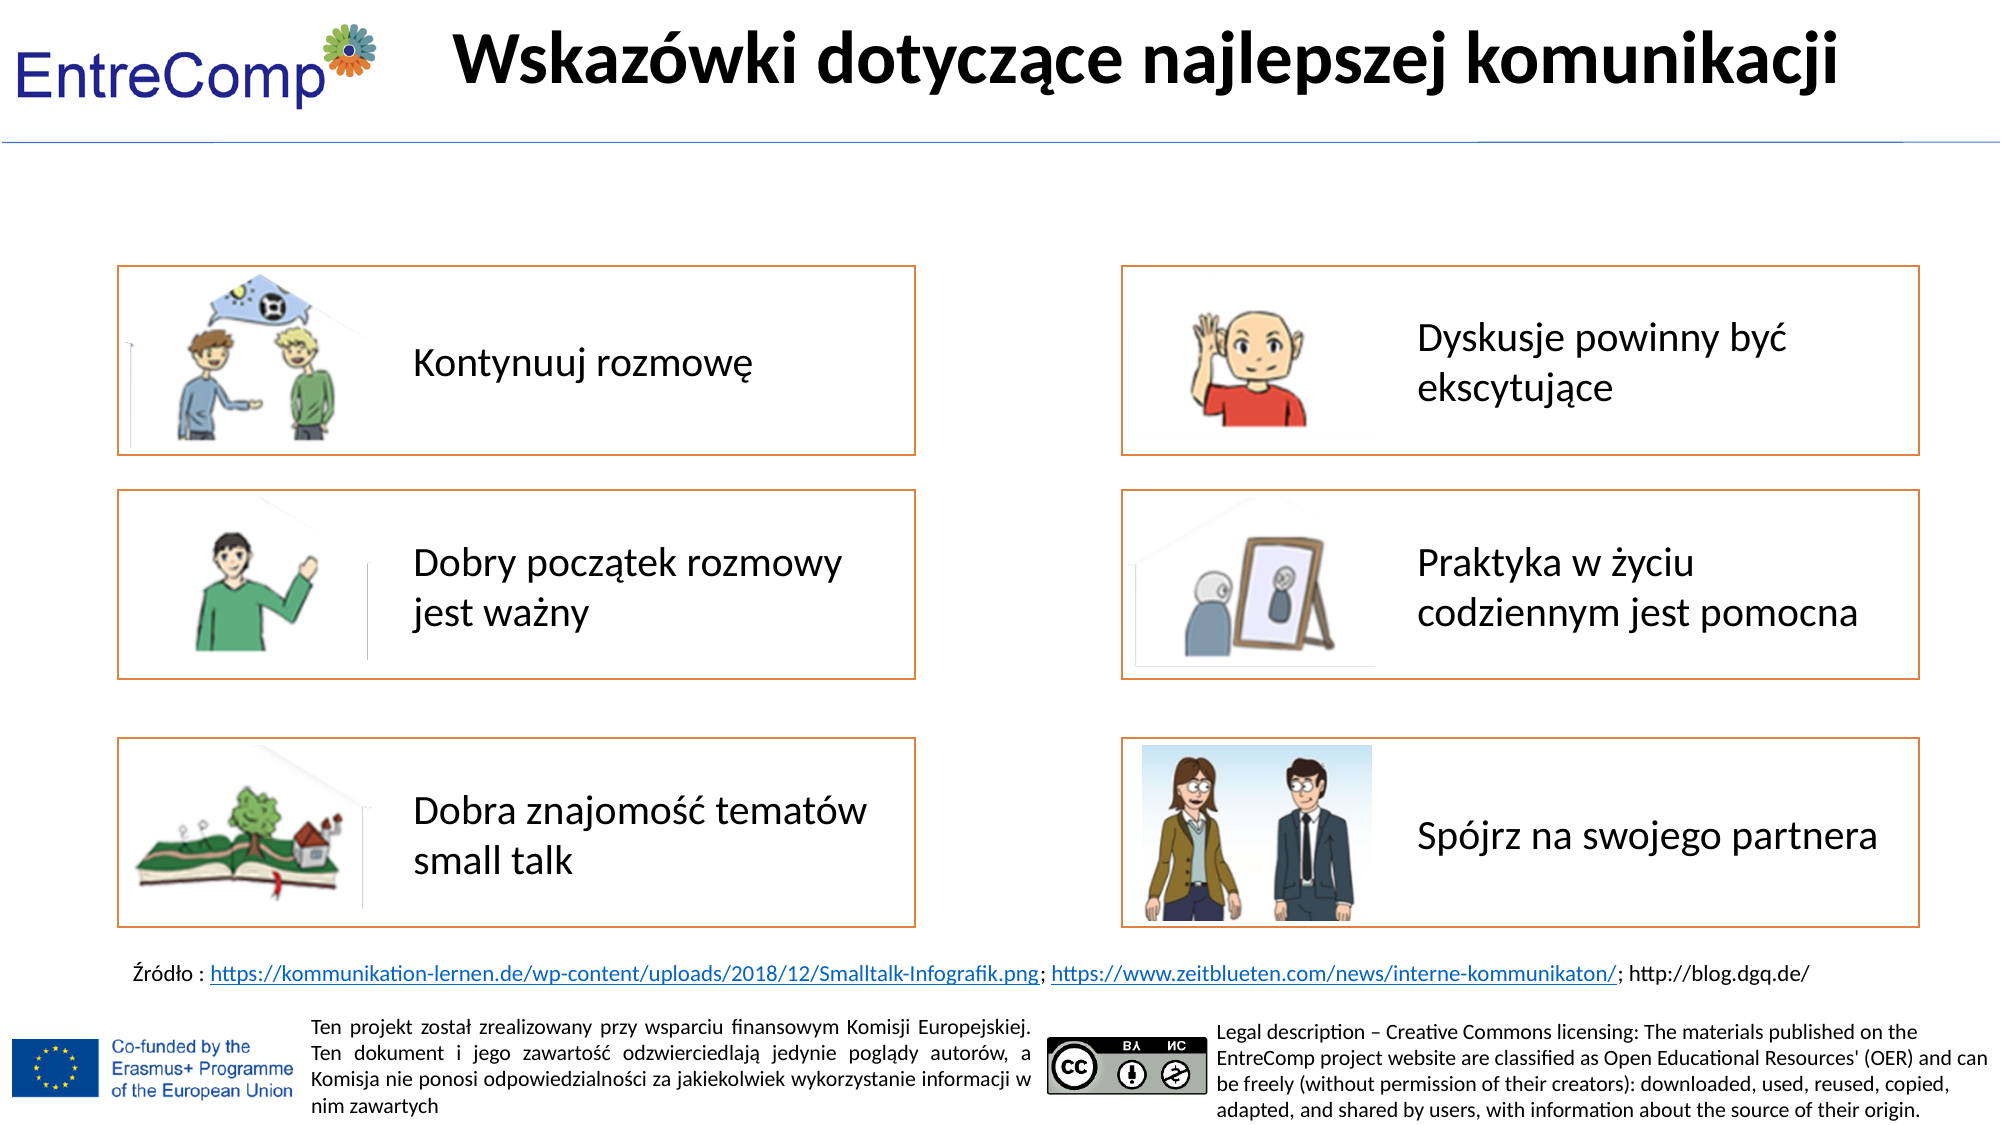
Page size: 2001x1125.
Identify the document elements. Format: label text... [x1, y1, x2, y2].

picture [11, 1035, 300, 1101]
text_box Dobra znajomość tematów small talk [117, 737, 916, 928]
text_box Źródło : https://kommunikation-lernen.de/wp-content/uploads/2018/12/Smalltalk-Infografik.png; https://www.zeitblueten.com/news/interne-kommunikaton/; http://blog.dgq.de/ [118, 951, 1882, 987]
text_box Spójrz na swojego partnera [1121, 737, 1920, 928]
picture [1127, 744, 1376, 922]
text_box Legal description – Creative Commons licensing: The materials published on the EntreComp project website are classified as Open Educational Resources' (OER) and can be freely (without permission of their creators): downloaded, used, reused, copied, adapted, and shared by users, with information about the source of their origin. [1201, 1010, 2000, 1125]
text_box Dyskusje powinny być ekscytujące [1121, 265, 1920, 456]
text_box Wskazówki dotyczące najlepszej komunikacji [438, 1, 1966, 107]
picture [123, 271, 372, 449]
text_box Dobry początek rozmowy jest ważny [117, 489, 916, 680]
picture [123, 495, 372, 674]
picture [11, 18, 381, 122]
text_box Ten projekt został zrealizowany przy wsparciu finansowym Komisji Europejskiej. Ten dokument i jego zawartość odzwierciedlają jedynie poglądy autorów, a Komisja nie ponosi odpowiedzialności za jakiekolwiek wykorzystanie informacji w nim zawartych [296, 1005, 1048, 1125]
picture [1047, 1037, 1208, 1095]
text_box Praktyka w życiu codziennym jest pomocna [1121, 489, 1920, 680]
picture [123, 744, 372, 922]
picture [1127, 495, 1376, 674]
picture [1127, 271, 1376, 449]
text_box Kontynuuj rozmowę [117, 265, 916, 456]
